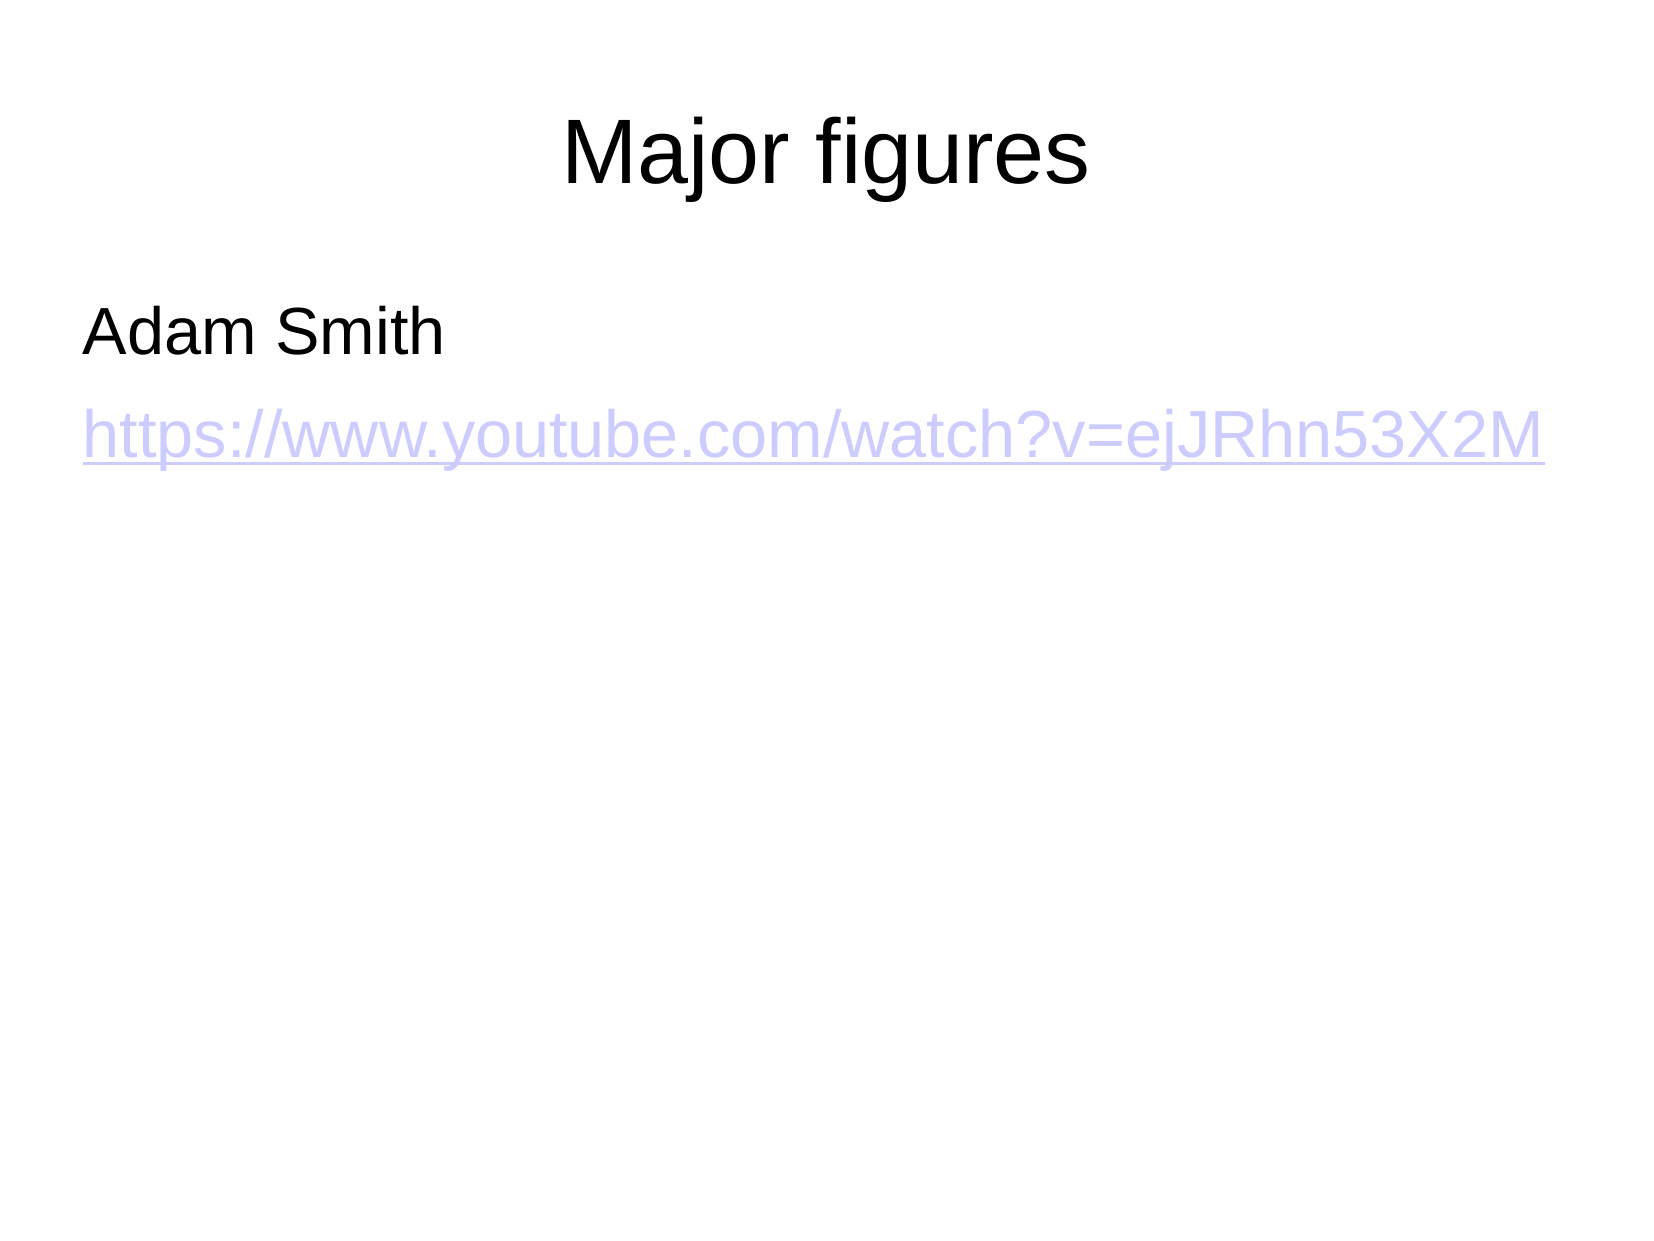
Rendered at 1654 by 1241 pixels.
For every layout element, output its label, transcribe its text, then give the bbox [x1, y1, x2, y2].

list Adam Smith https://www.youtube.com/watch?v=ejJRhn53X2M [82, 290, 1571, 1109]
title Major figures [82, 49, 1571, 257]
